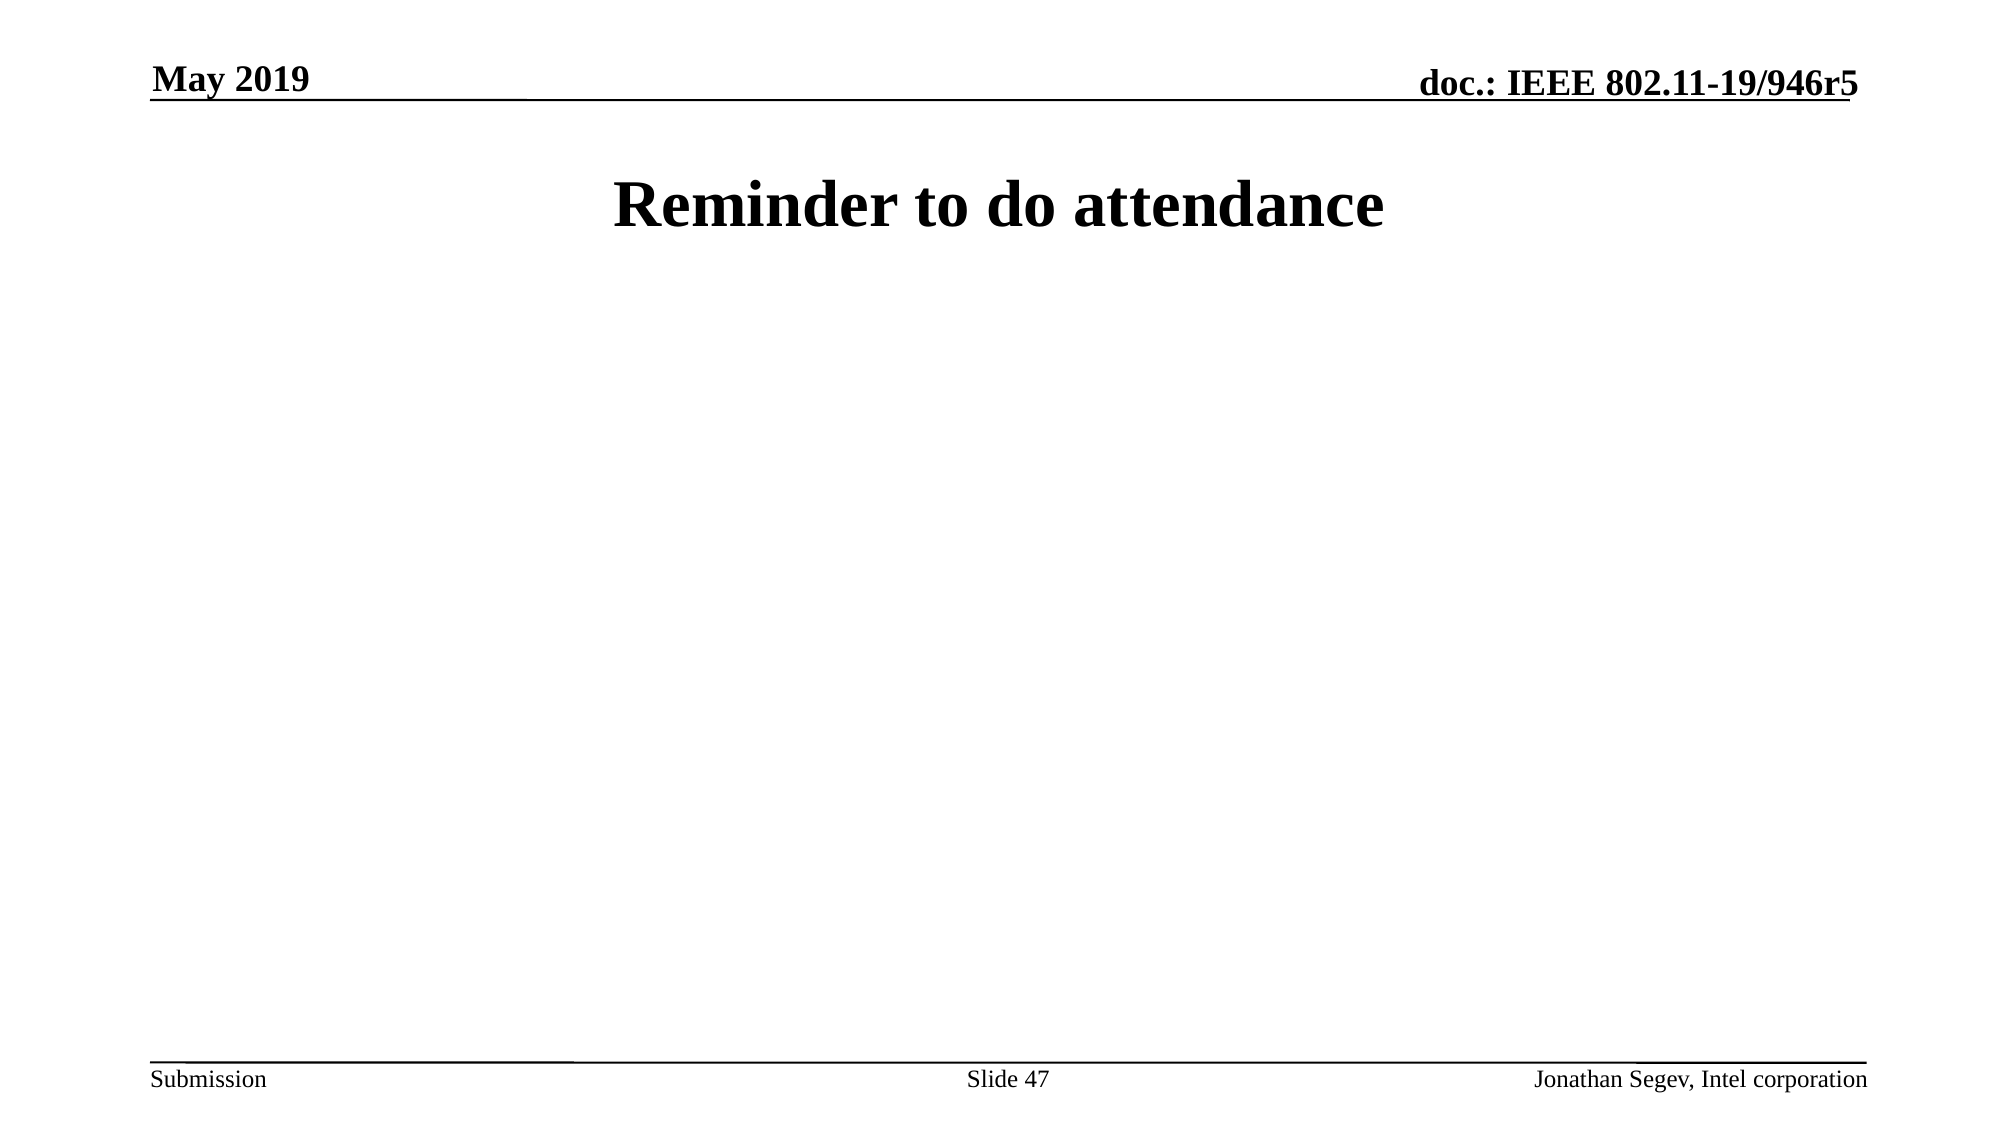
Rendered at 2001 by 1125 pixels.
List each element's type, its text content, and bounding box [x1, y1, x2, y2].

footer Jonathan Segev, Intel corporation [1171, 1061, 1869, 1093]
title Reminder to do attendance [149, 112, 1850, 288]
slide_number Slide 47 [950, 1061, 1067, 1123]
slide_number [152, 54, 563, 100]
